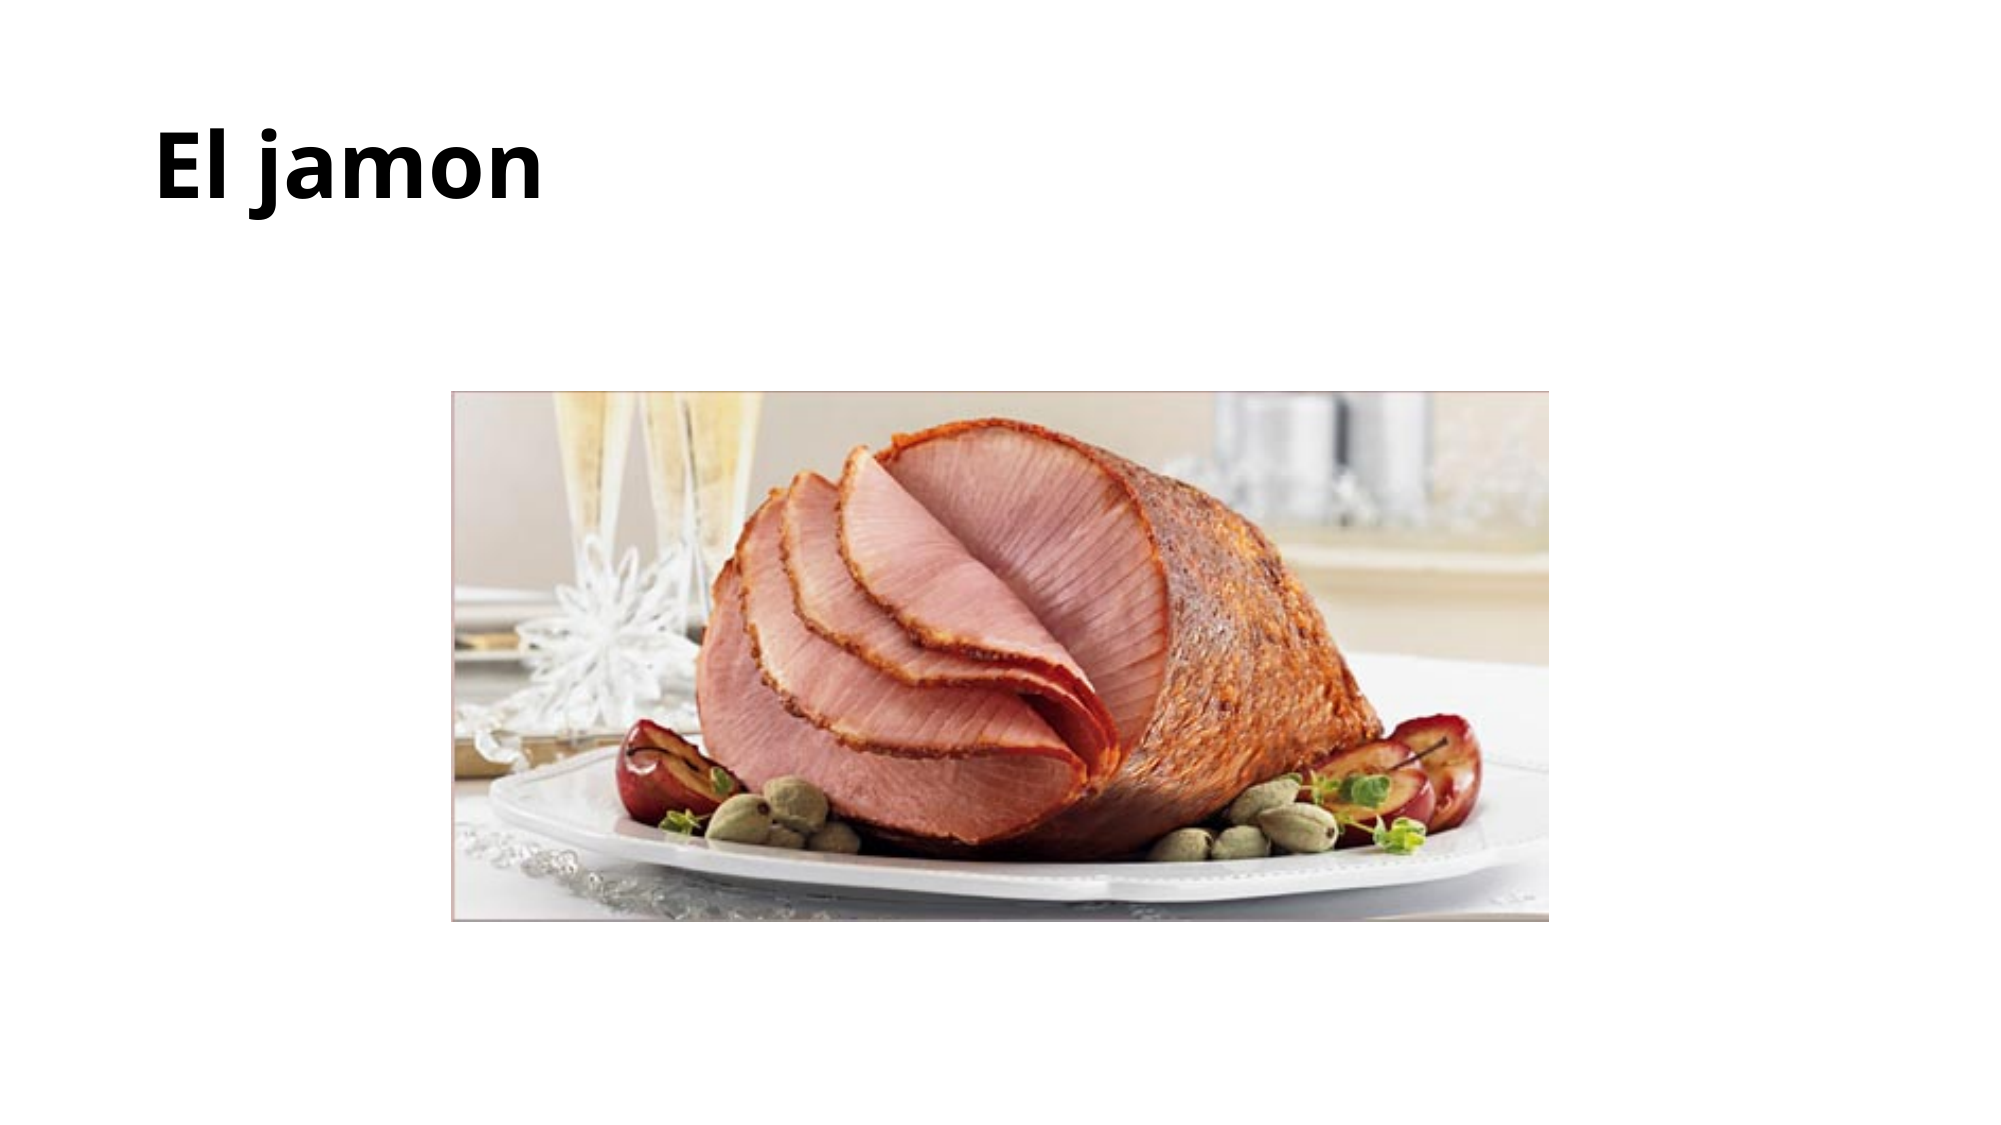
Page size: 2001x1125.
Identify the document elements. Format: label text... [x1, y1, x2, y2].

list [450, 391, 1549, 922]
title El jamon [137, 59, 1863, 278]
